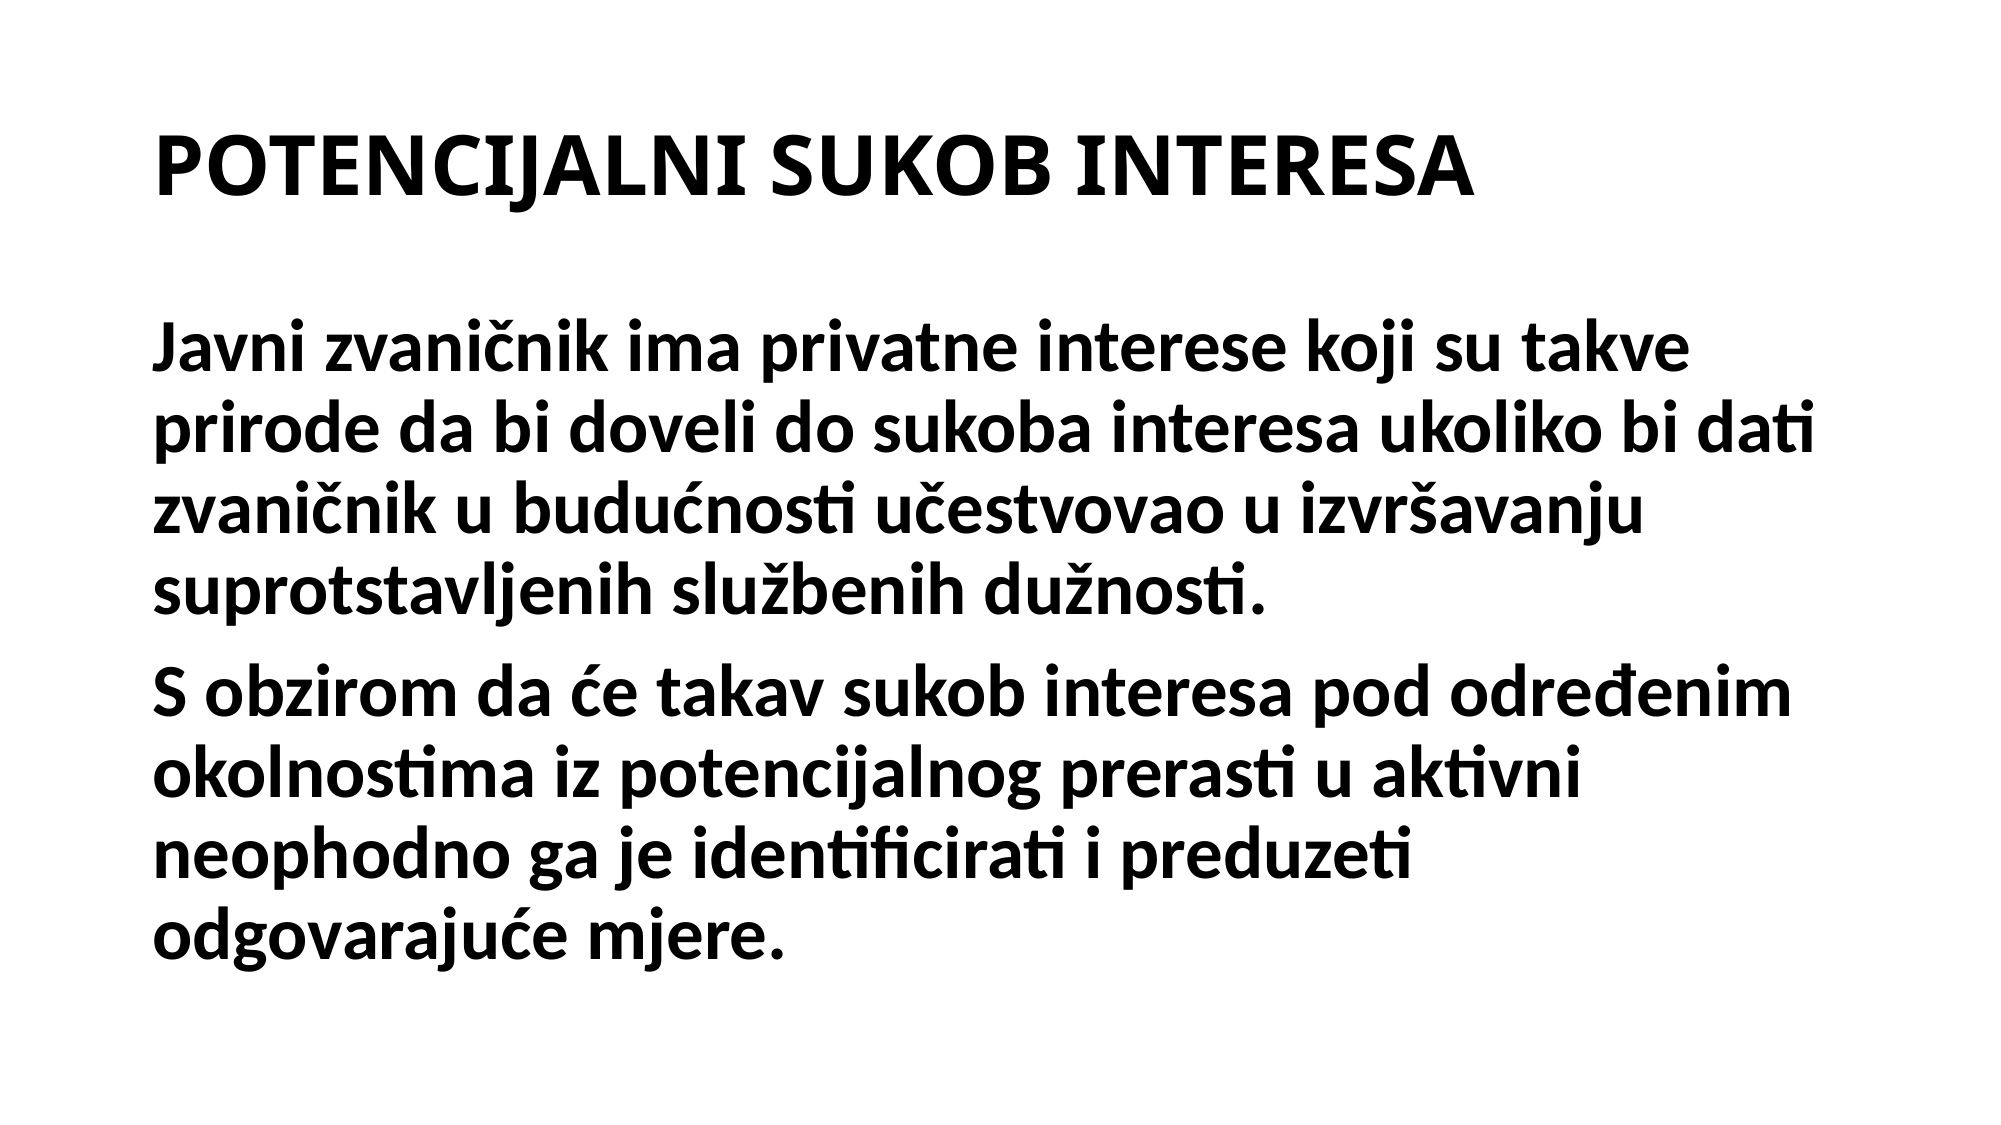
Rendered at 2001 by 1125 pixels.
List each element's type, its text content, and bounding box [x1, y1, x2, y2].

list Javni zvaničnik ima privatne interese koji su takve prirode da bi doveli do sukoba interesa ukoliko bi dati zvaničnik u budućnosti učestvovao u izvršavanju suprotstavljenih službenih dužnosti. S obzirom da će takav sukob interesa pod određenim okolnostima iz potencijalnog prerasti u aktivni neophodno ga je identificirati i preduzeti odgovarajuće mjere. [137, 299, 1863, 1014]
title POTENCIJALNI SUKOB INTERESA [137, 59, 1863, 278]
